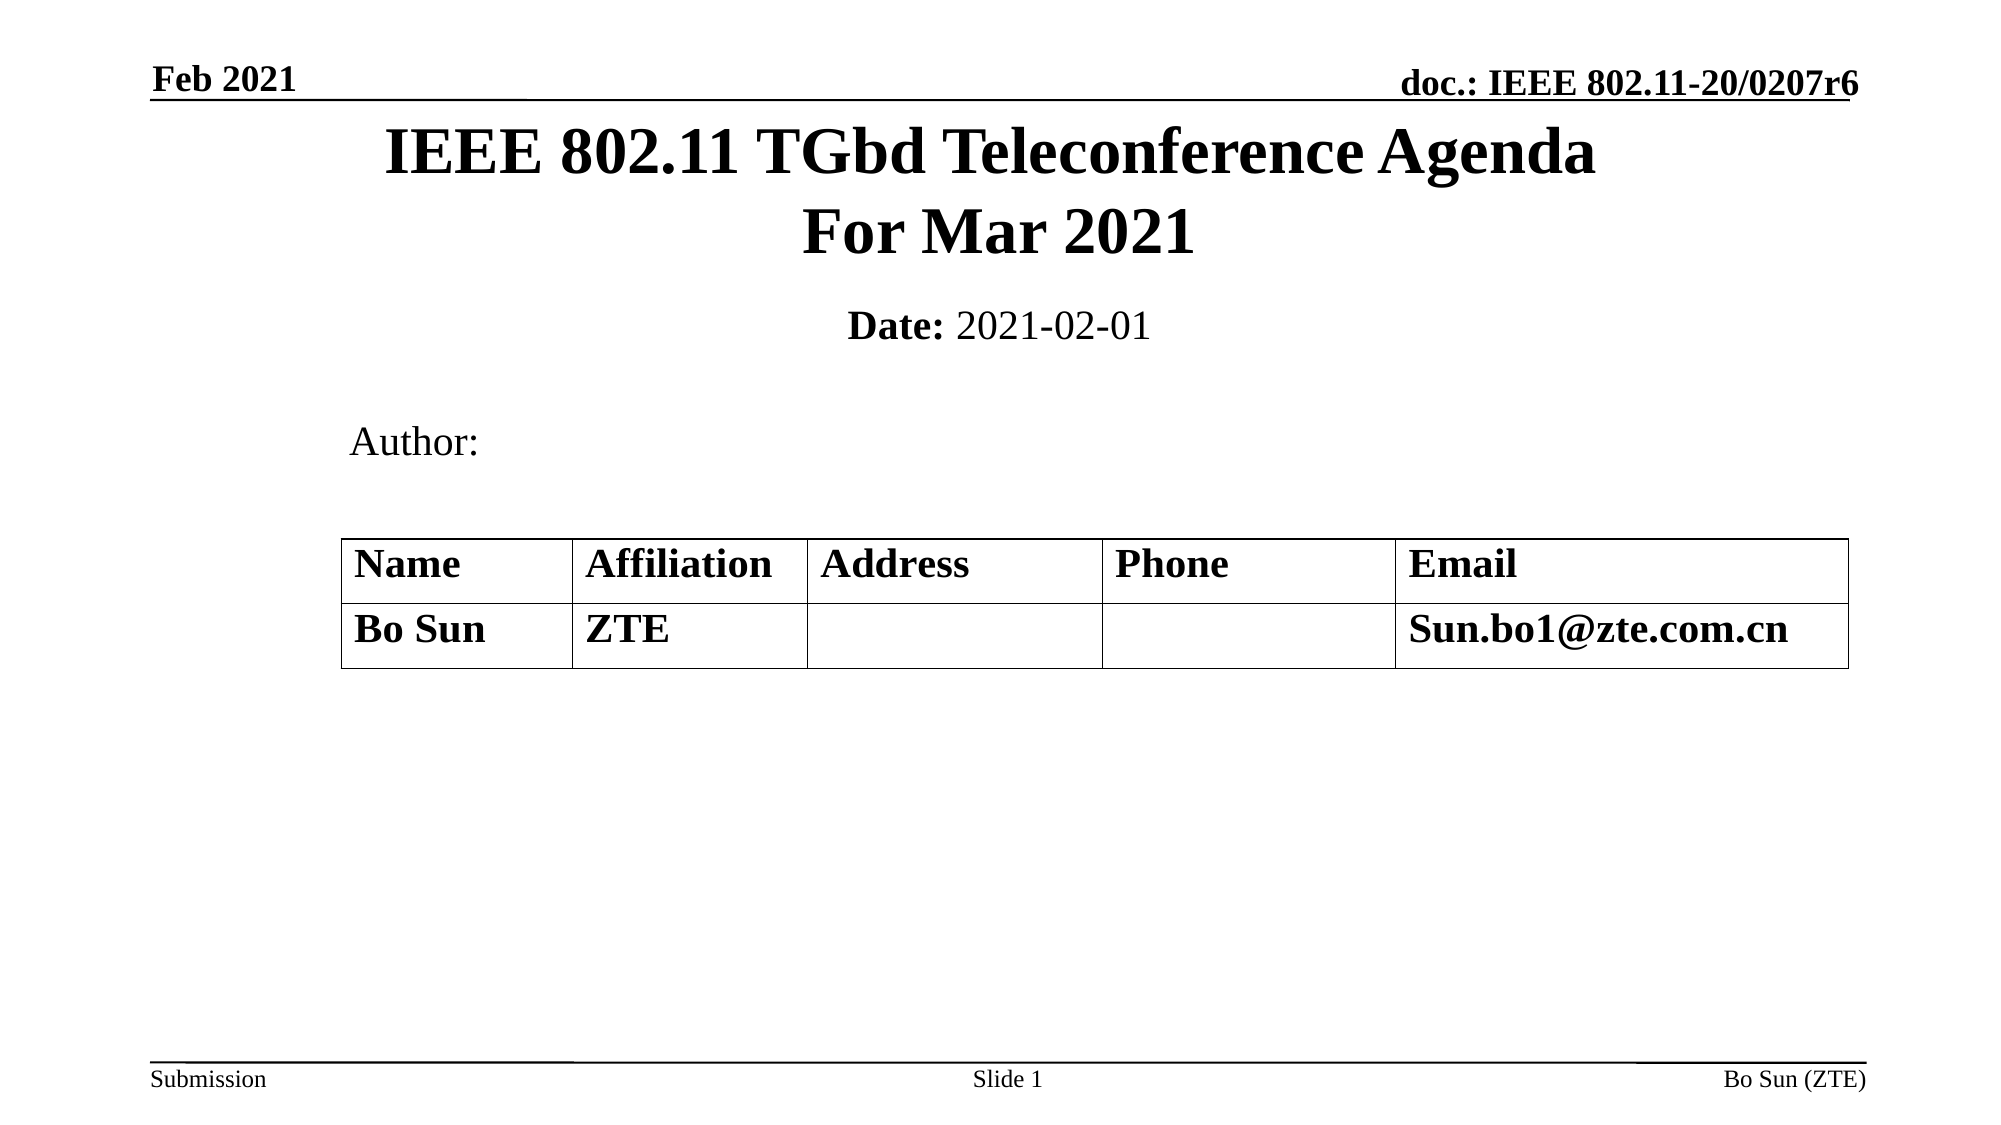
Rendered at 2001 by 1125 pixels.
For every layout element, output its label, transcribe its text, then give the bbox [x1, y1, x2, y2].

footer Bo Sun (ZTE) [1169, 1061, 1867, 1093]
text_box Author: [323, 406, 562, 469]
text_box IEEE 802.11 TGbd Teleconference Agenda For Mar 2021 [295, 99, 1705, 275]
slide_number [152, 54, 563, 100]
slide_number Slide 1 [949, 1061, 1067, 1123]
text_box Date: 2021-02-01 [362, 290, 1638, 353]
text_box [323, 538, 1874, 723]
